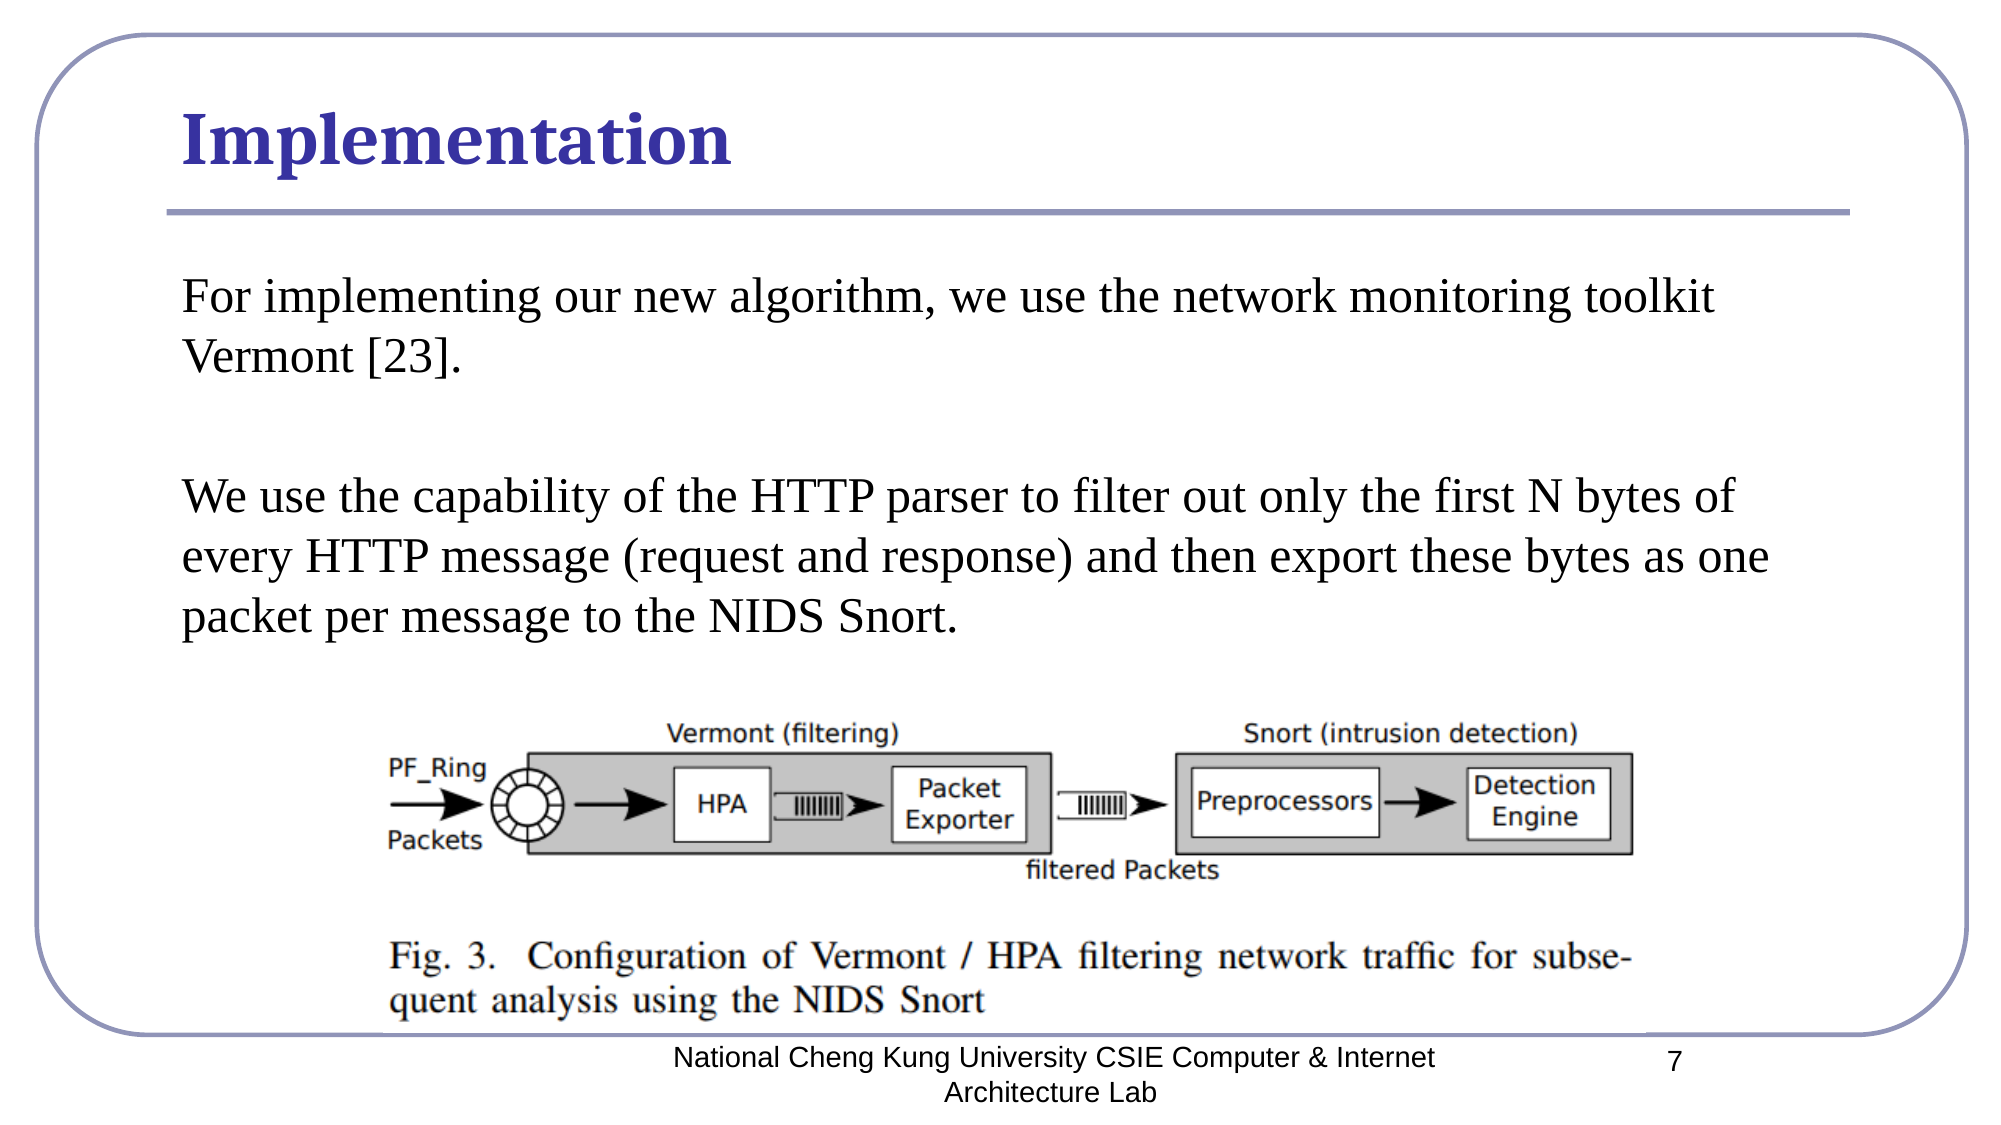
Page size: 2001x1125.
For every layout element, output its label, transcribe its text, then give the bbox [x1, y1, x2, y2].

text_box For implementing our new algorithm, we use the network monitoring toolkit Vermont [23]. We use the capability of the HTTP parser to filter out only the first N bytes of every HTTP message (request and response) and then export these bytes as one packet per message to the NIDS Snort. [166, 254, 1863, 953]
title Implementation [166, 90, 1430, 188]
slide_number 7 [1499, 1034, 1851, 1111]
footer National Cheng Kung University CSIE Computer & Internet Architecture Lab [621, 1040, 1489, 1107]
picture [382, 697, 1646, 1033]
